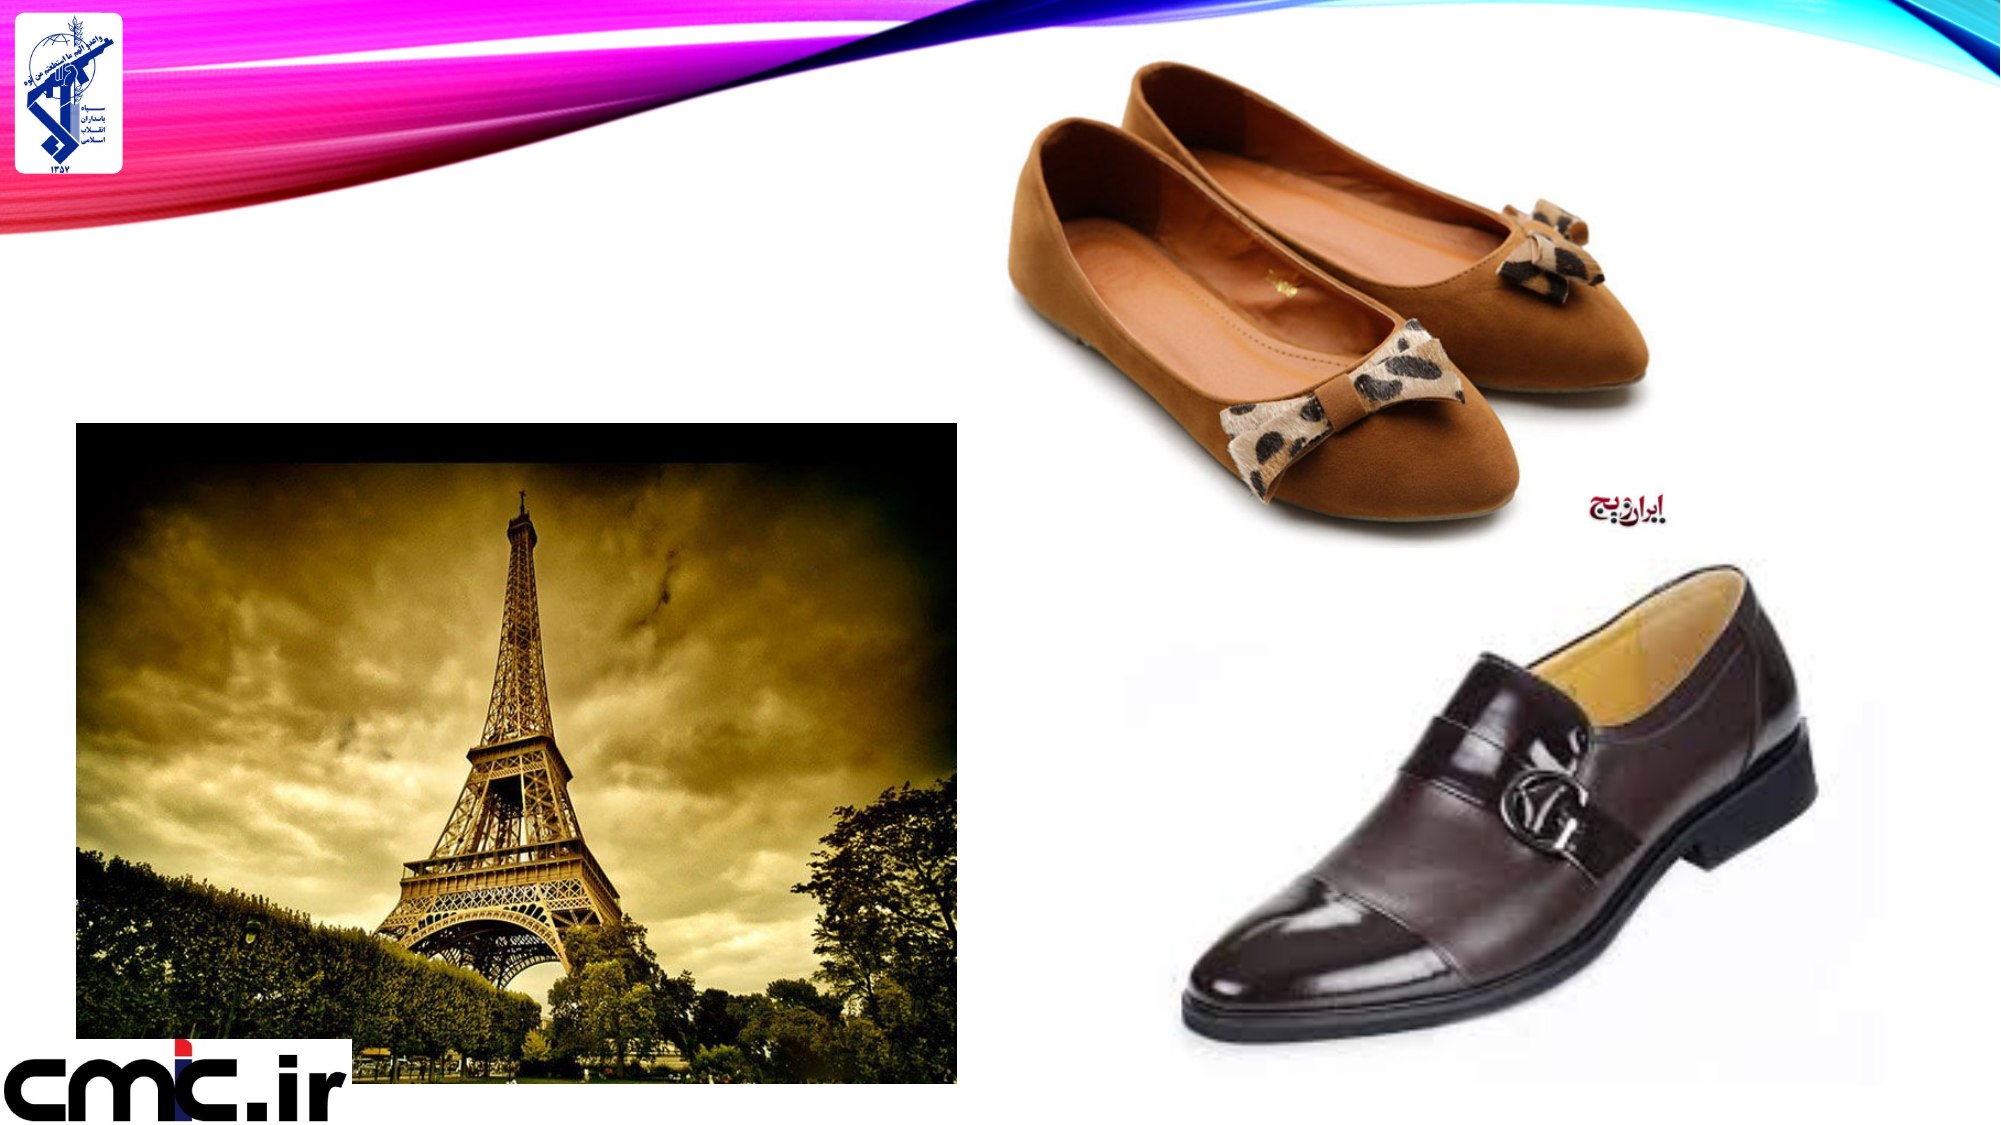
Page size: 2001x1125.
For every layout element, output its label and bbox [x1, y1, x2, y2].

picture [0, 1038, 352, 1125]
picture [1910, 0, 2000, 45]
list [75, 422, 957, 1084]
picture [1890, 0, 2000, 75]
picture [0, 0, 2000, 1100]
